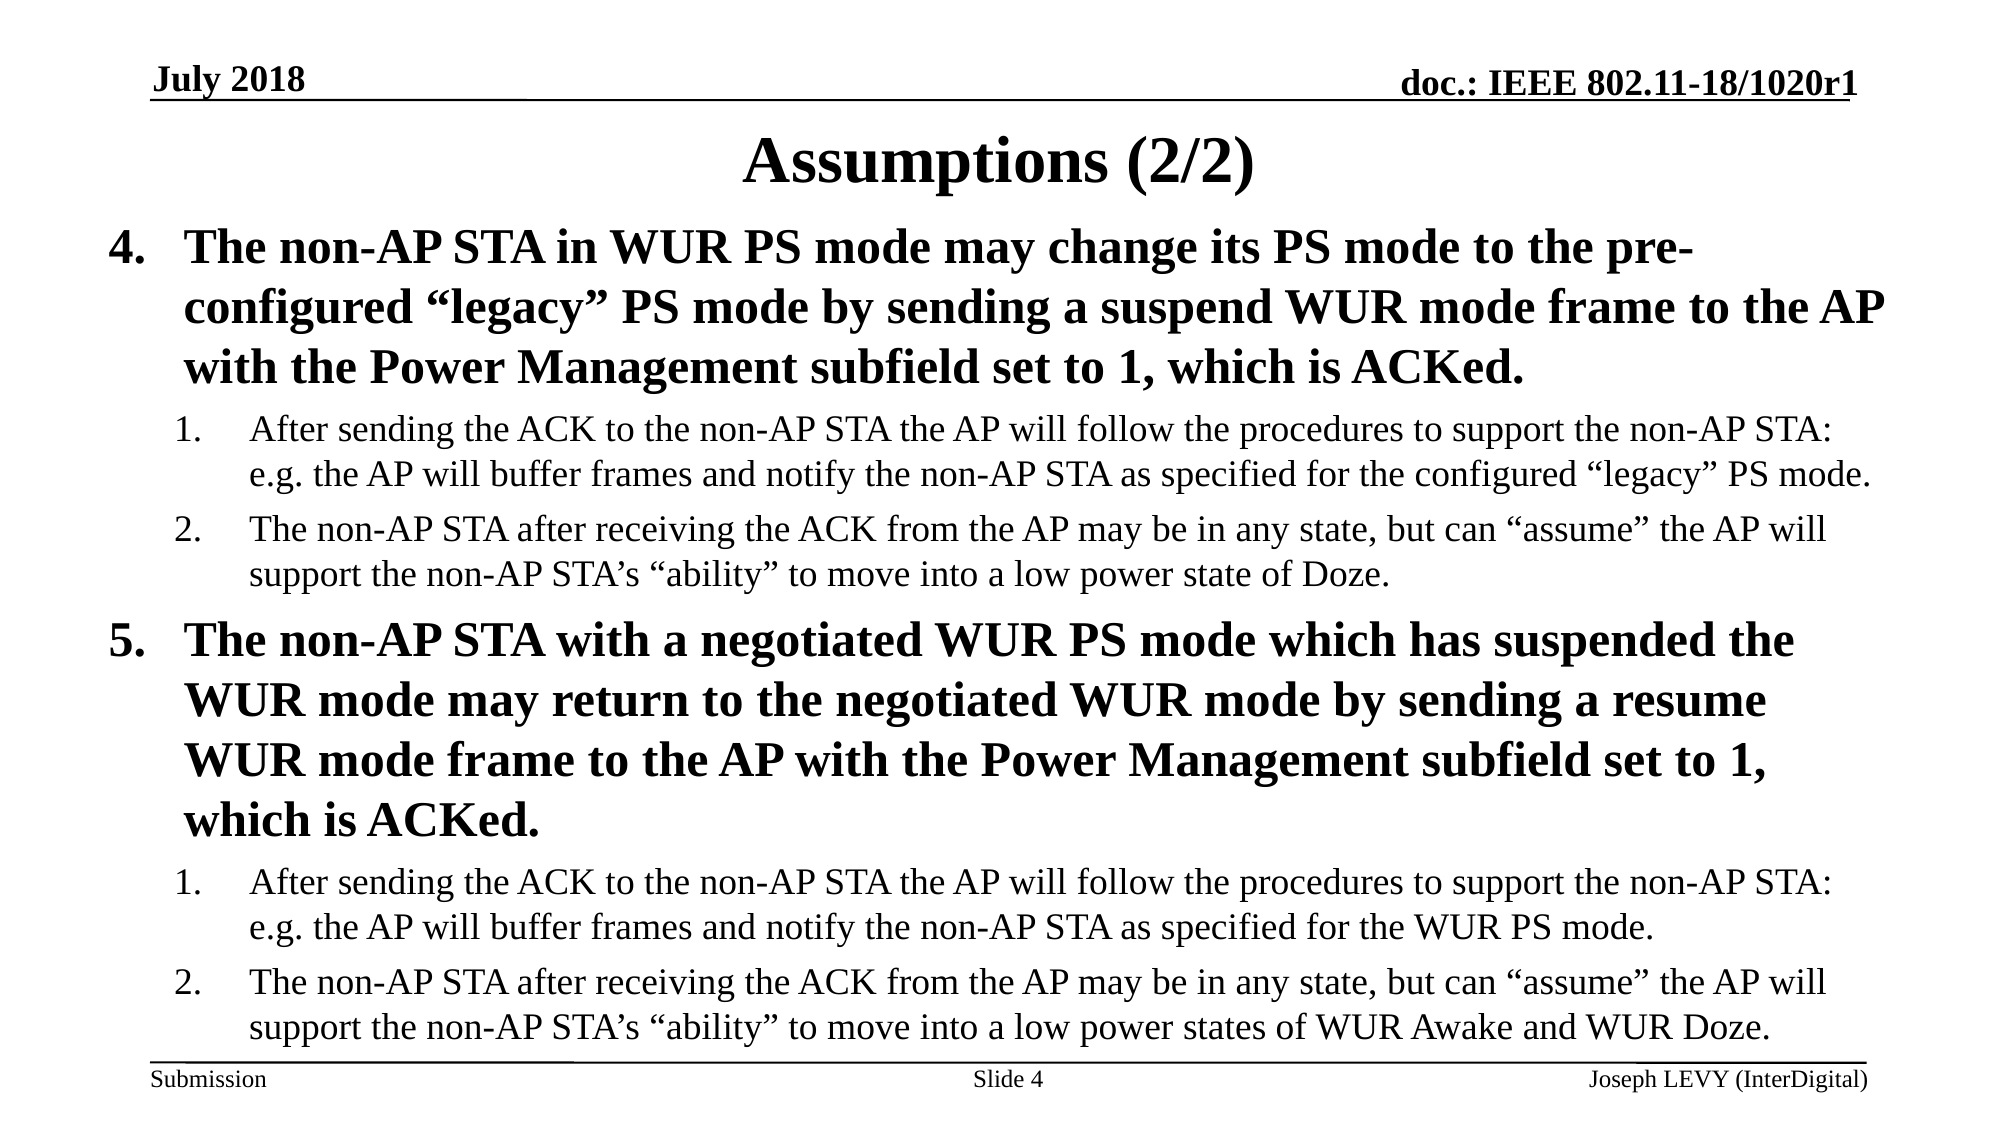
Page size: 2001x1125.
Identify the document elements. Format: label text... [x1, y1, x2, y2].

list The non-AP STA in WUR PS mode may change its PS mode to the pre-configured “legacy” PS mode by sending a suspend WUR mode frame to the AP with the Power Management subfield set to 1, which is ACKed. After sending the ACK to the non-AP STA the AP will follow the procedures to support the non-AP STA: e.g. the AP will buffer frames and notify the non-AP STA as specified for the configured “legacy” PS mode. The non-AP STA after receiving the ACK from the AP may be in any state, but can “assume” the AP will support the non-AP STA’s “ability” to move into a low power state of Doze. The non-AP STA with a negotiated WUR PS mode which has suspended the WUR mode may return to the negotiated WUR mode by sending a resume WUR mode frame to the AP with the Power Management subfield set to 1, which is ACKed. After sending the ACK to the non-AP STA the AP will follow the procedures to support the non-AP STA: e.g. the AP will buffer frames and notify the non-AP STA as specified for the WUR PS mode. The non-AP STA after receiving the ACK from the AP may be in any state, but can “assume” the AP will support the non-AP STA’s “ability” to move into a low power states of WUR Awake and WUR Doze. [93, 205, 1907, 1063]
title Assumptions (2/2) [149, 112, 1850, 201]
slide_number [152, 54, 563, 100]
slide_number Slide 4 [950, 1061, 1067, 1123]
footer Joseph LEVY (InterDigital) [1171, 1061, 1869, 1093]
